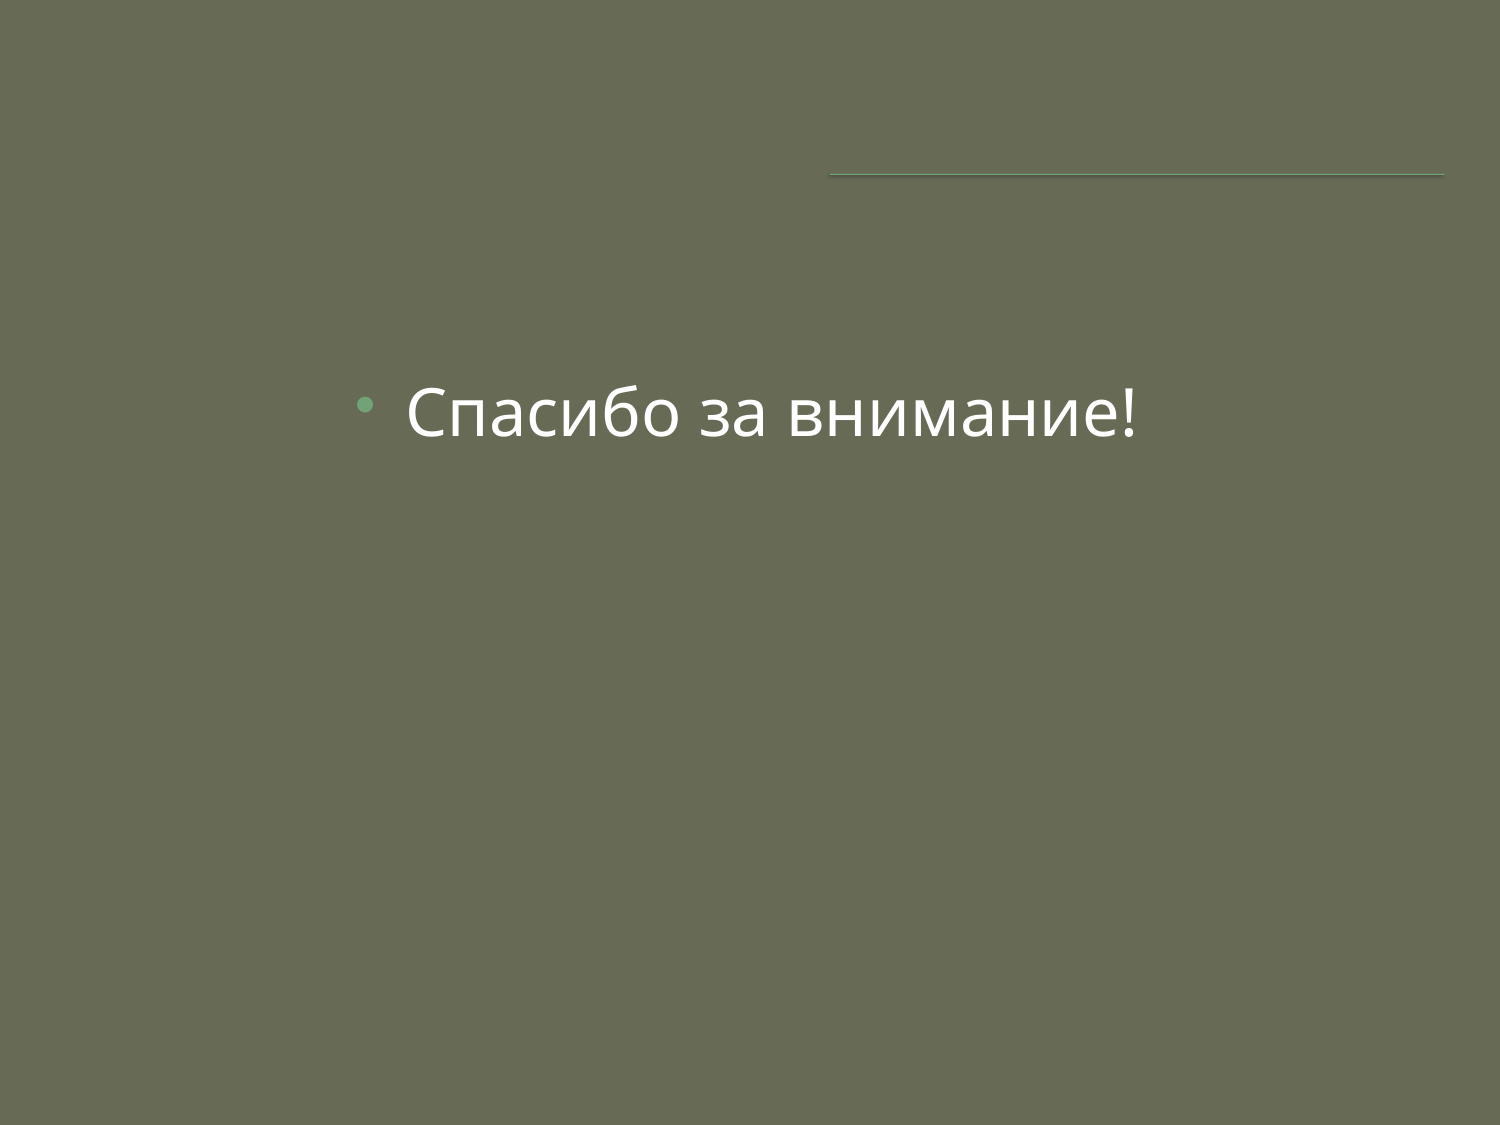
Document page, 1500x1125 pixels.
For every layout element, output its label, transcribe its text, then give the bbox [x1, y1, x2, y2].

list Спасибо за внимание! [37, 362, 1460, 1015]
